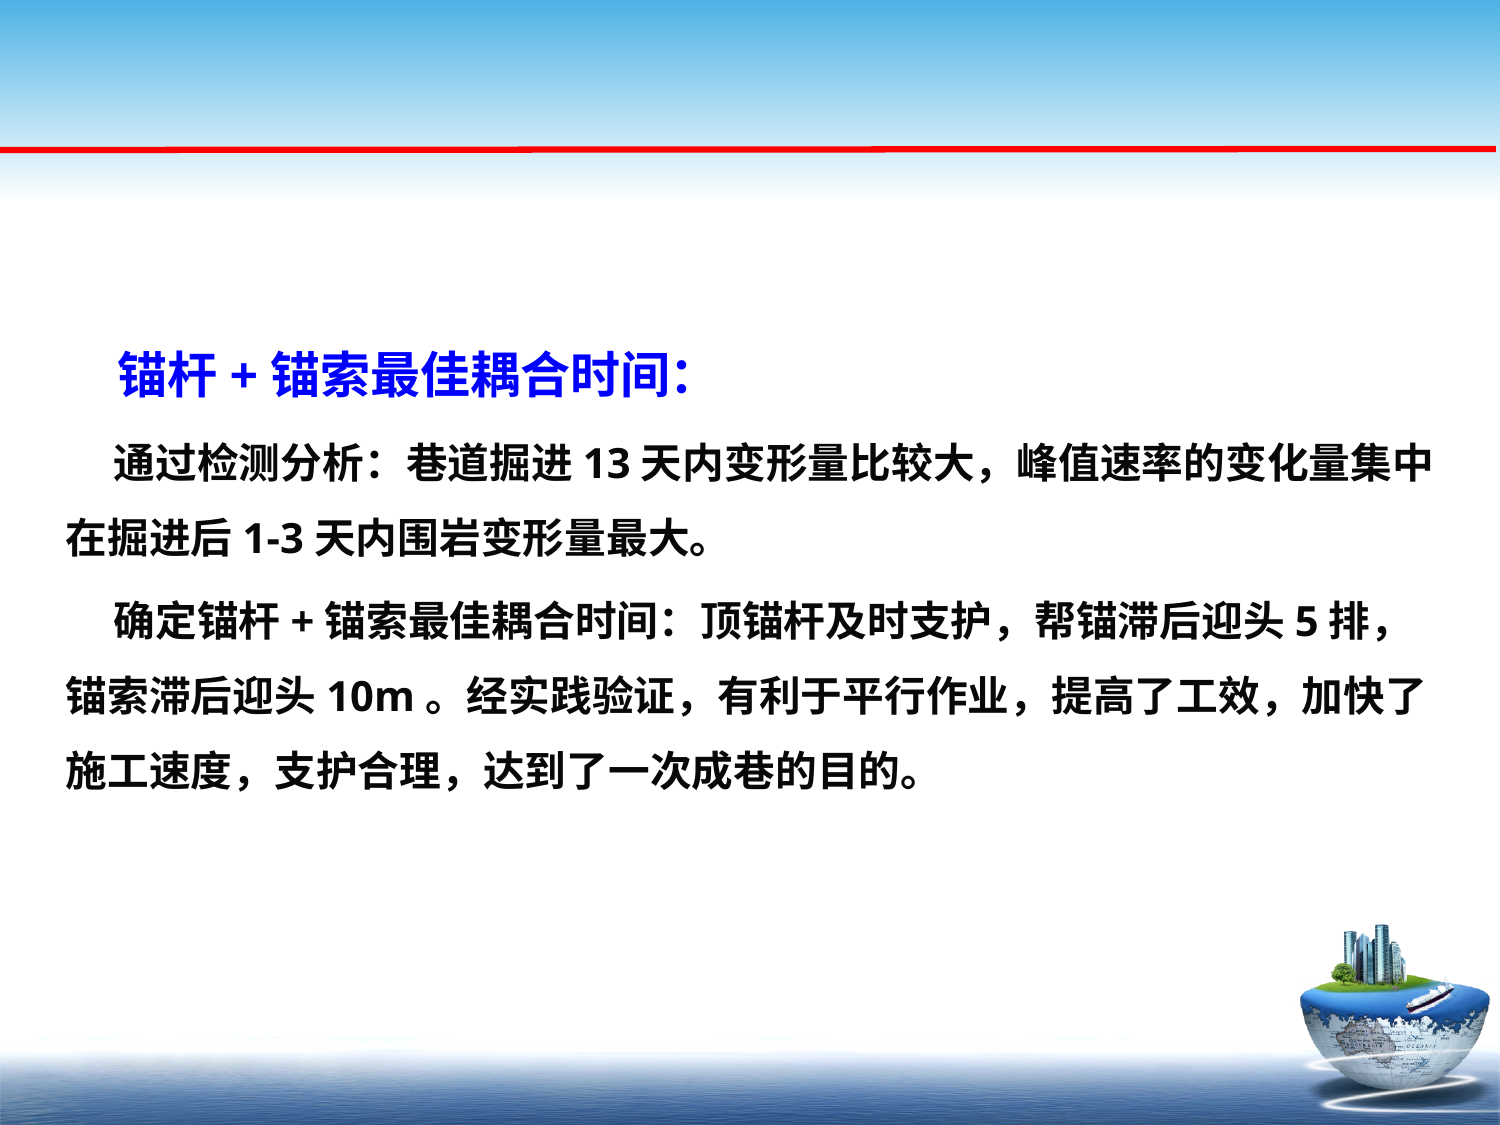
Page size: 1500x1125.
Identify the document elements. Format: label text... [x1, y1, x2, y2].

picture [0, 920, 1500, 1125]
text_box 锚杆+锚索最佳耦合时间： 通过检测分析：巷道掘进13天内变形量比较大，峰值速率的变化量集中在掘进后1-3天内围岩变形量最大。 确定锚杆+锚索最佳耦合时间：顶锚杆及时支护，帮锚滞后迎头5排，锚索滞后迎头10m。经实践验证，有利于平行作业，提高了工效，加快了施工速度，支护合理，达到了一次成巷的目的。 [50, 221, 1460, 858]
